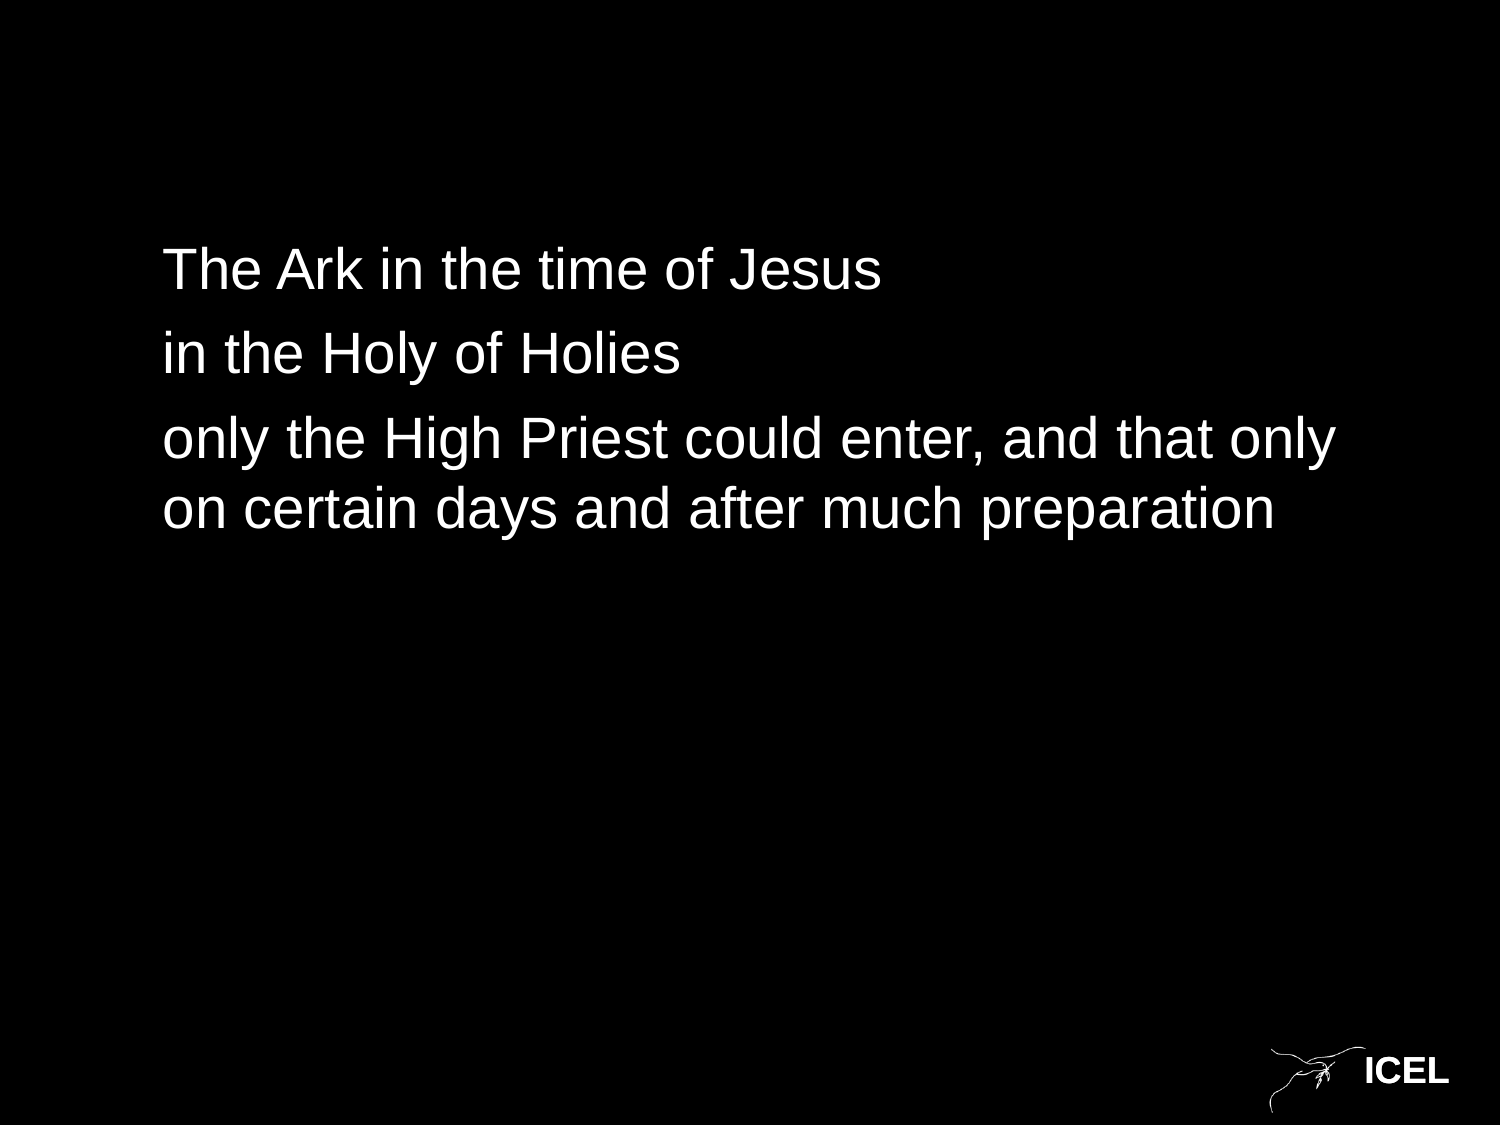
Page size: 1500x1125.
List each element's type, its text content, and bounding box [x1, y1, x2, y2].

text_box ICEL [1364, 1045, 1486, 1091]
picture [1269, 1046, 1366, 1113]
text_box The Ark in the time of Jesus in the Holy of Holies only the High Priest could enter, and that only on certain days and after much preparation [148, 222, 1352, 549]
